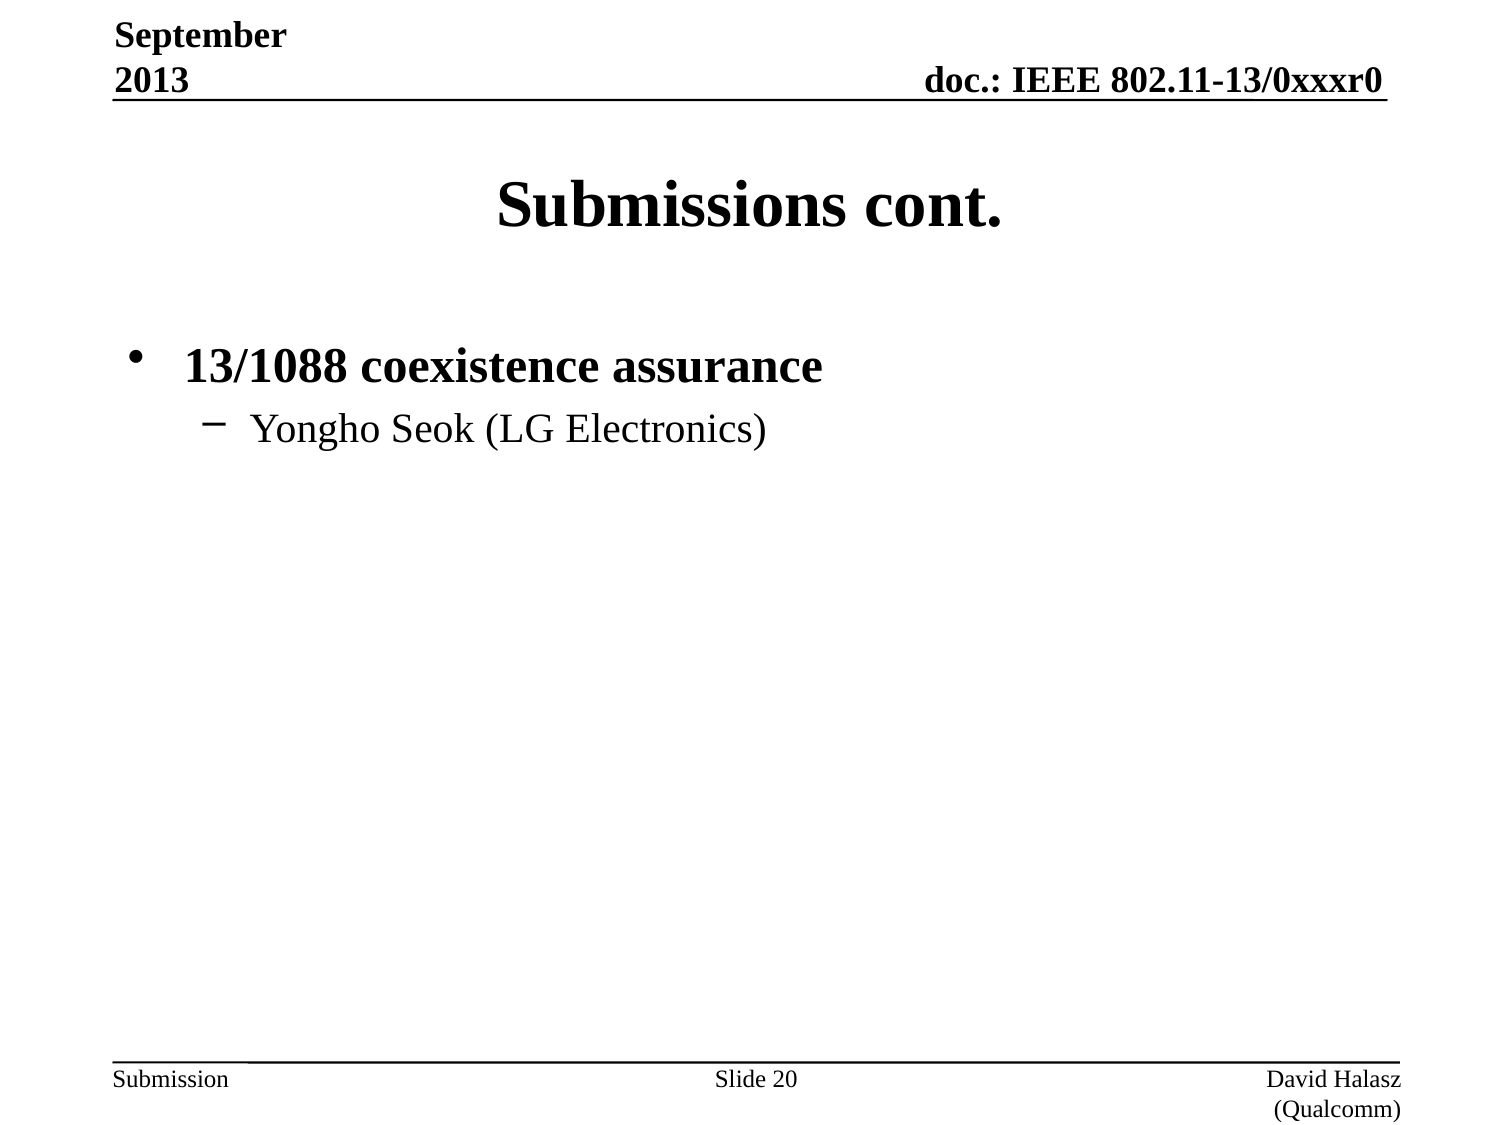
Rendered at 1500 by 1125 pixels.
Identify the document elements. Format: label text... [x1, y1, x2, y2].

footer David Halasz (Qualcomm) [1221, 1061, 1402, 1093]
list 13/1088 coexistence assurance Yongho Seok (LG Electronics) [112, 324, 1388, 1001]
title Submissions cont. [112, 112, 1388, 288]
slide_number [114, 54, 333, 101]
slide_number Slide 20 [712, 1061, 800, 1093]
